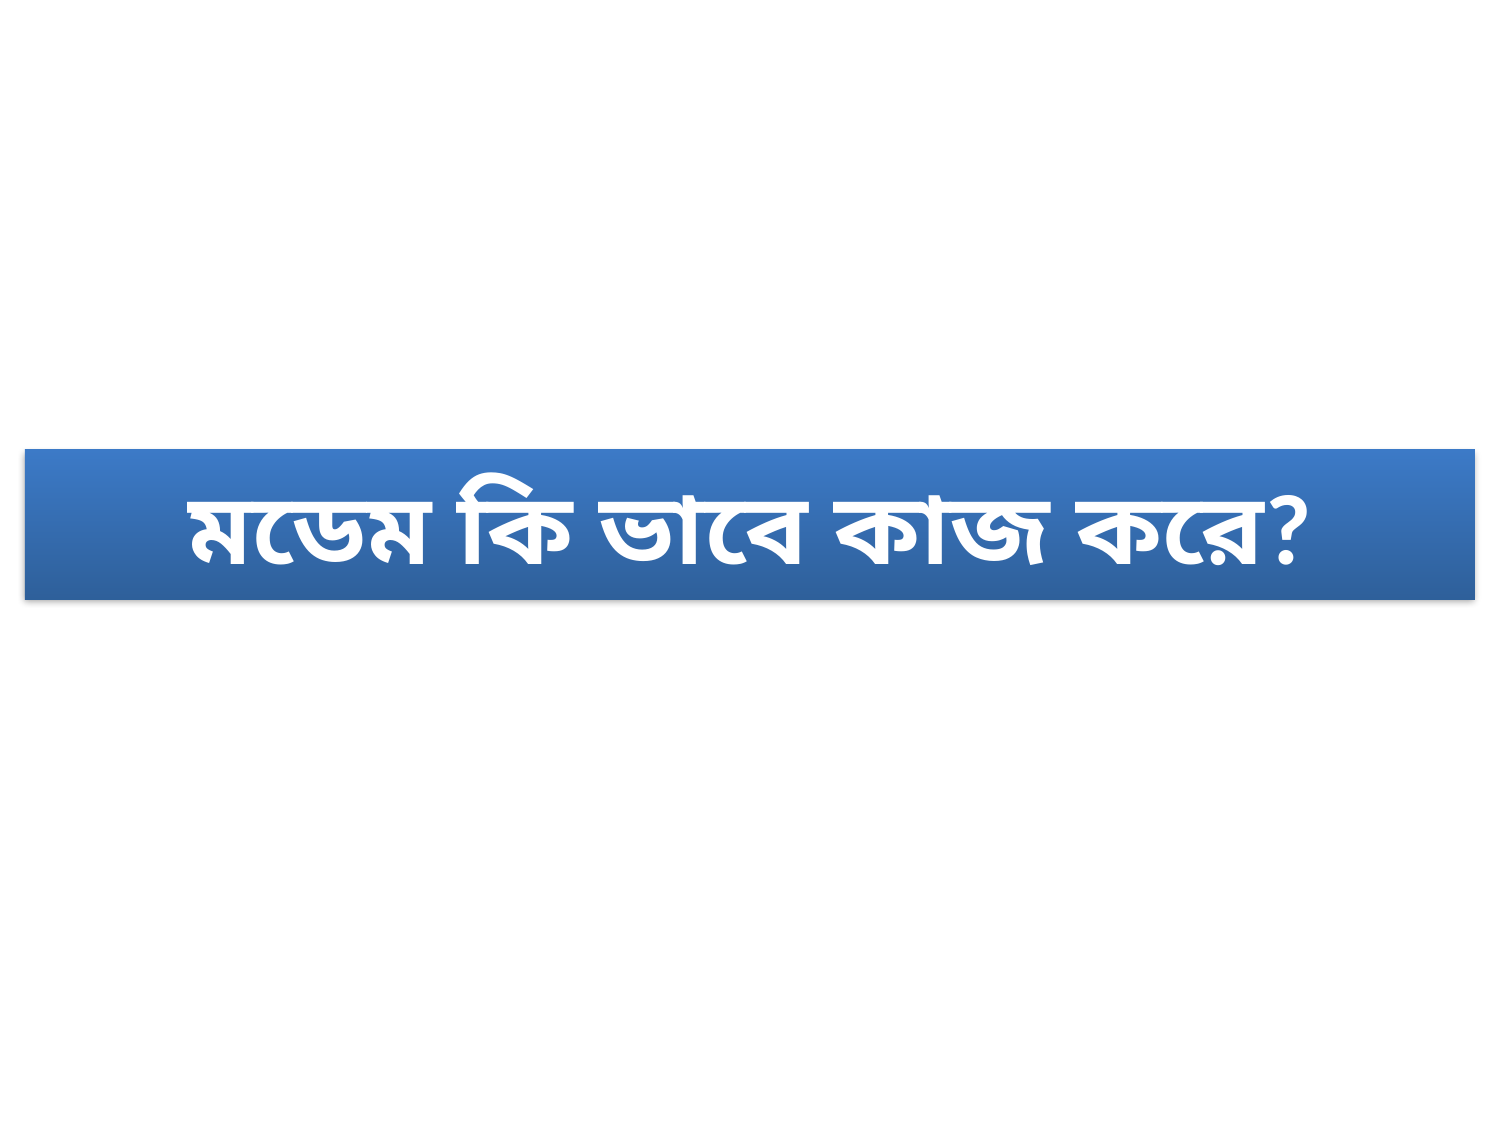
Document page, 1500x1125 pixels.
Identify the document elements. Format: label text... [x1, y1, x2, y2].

text_box মডেম কি ভাবে কাজ করে? [24, 449, 1475, 600]
